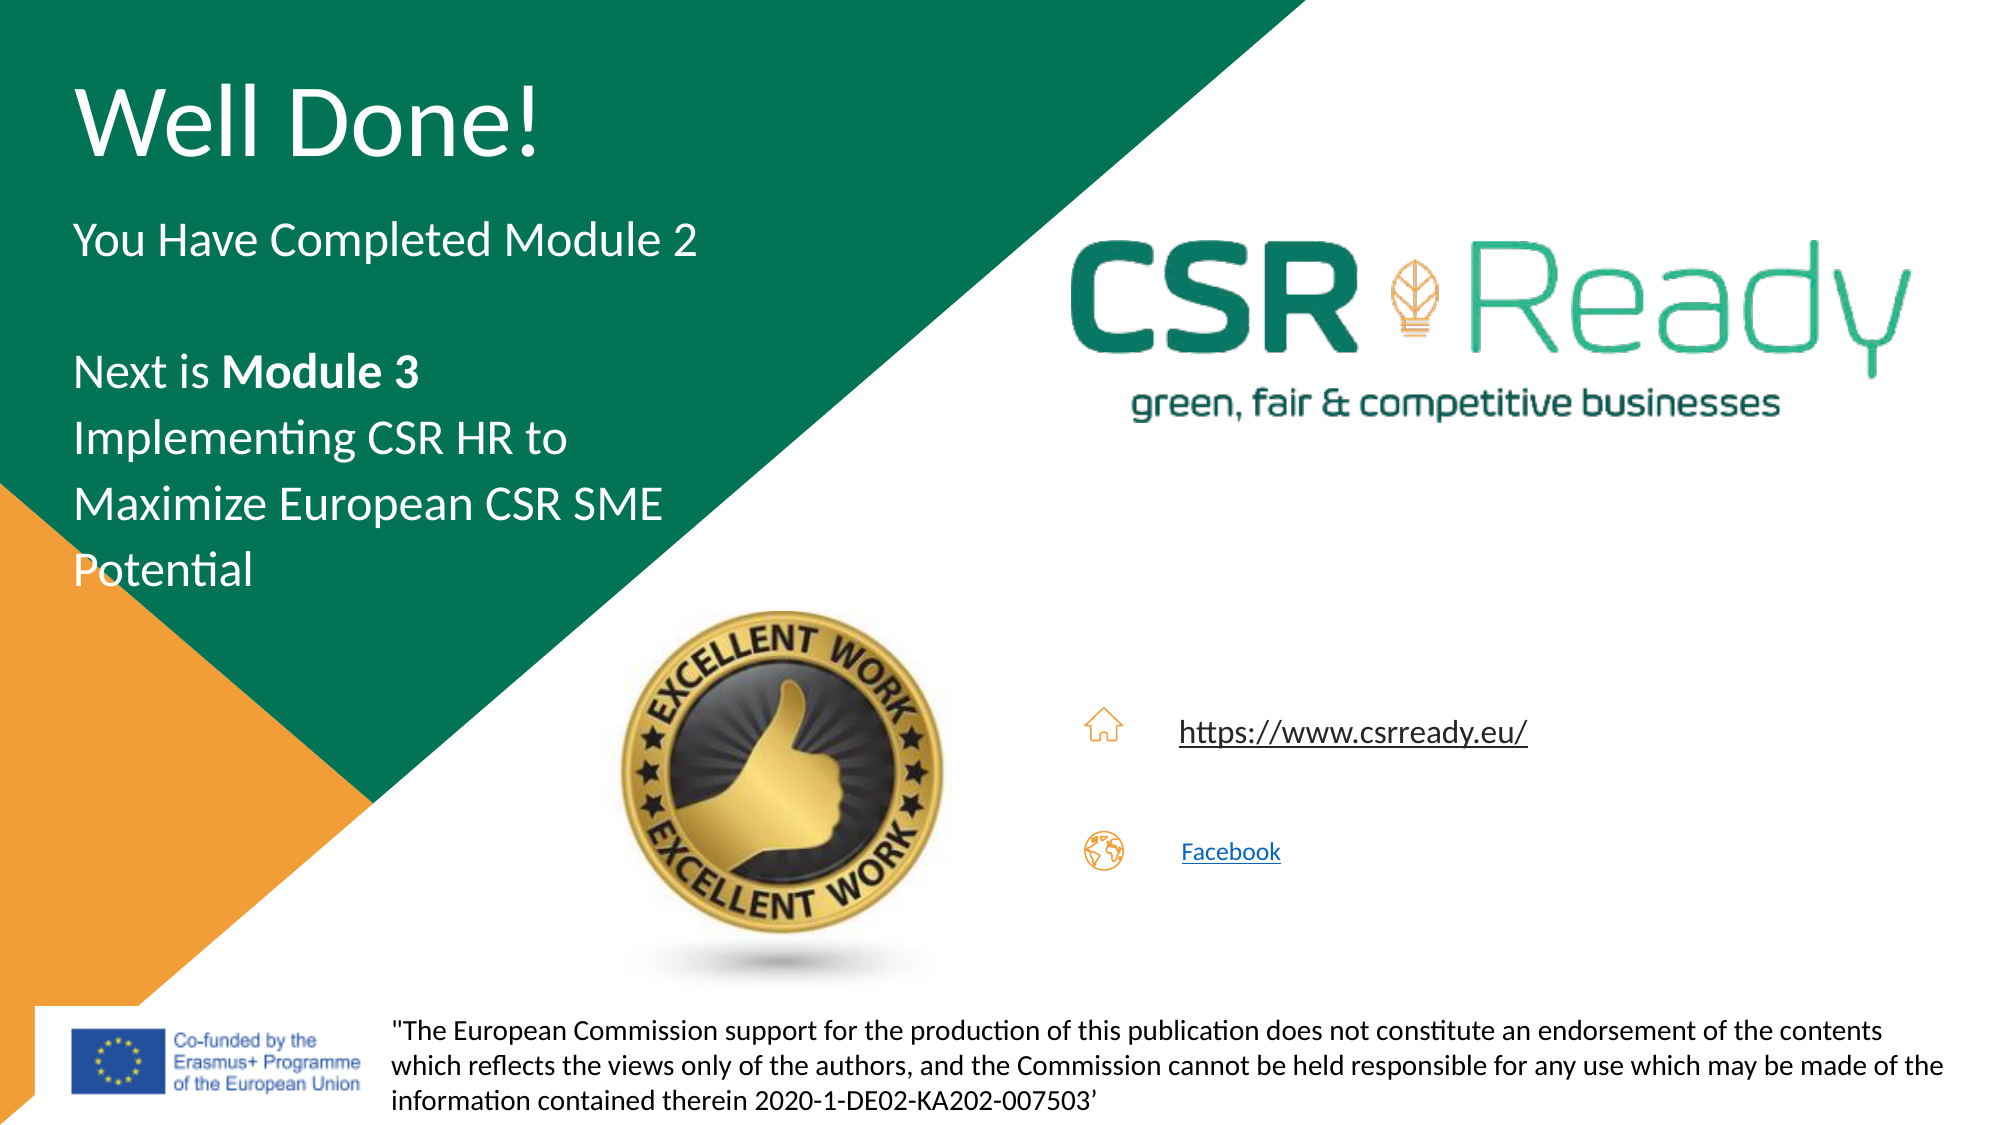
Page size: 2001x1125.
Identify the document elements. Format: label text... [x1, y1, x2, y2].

list Facebook [1166, 831, 1839, 874]
list Well Done! [59, 53, 584, 192]
list You Have Completed Module 2 Next is Module 3 Implementing CSR HR to Maximize European CSR SME Potential [57, 191, 756, 607]
picture [602, 611, 963, 990]
list https://www.csrready.eu/ [1164, 707, 1836, 787]
picture [1071, 240, 1911, 423]
